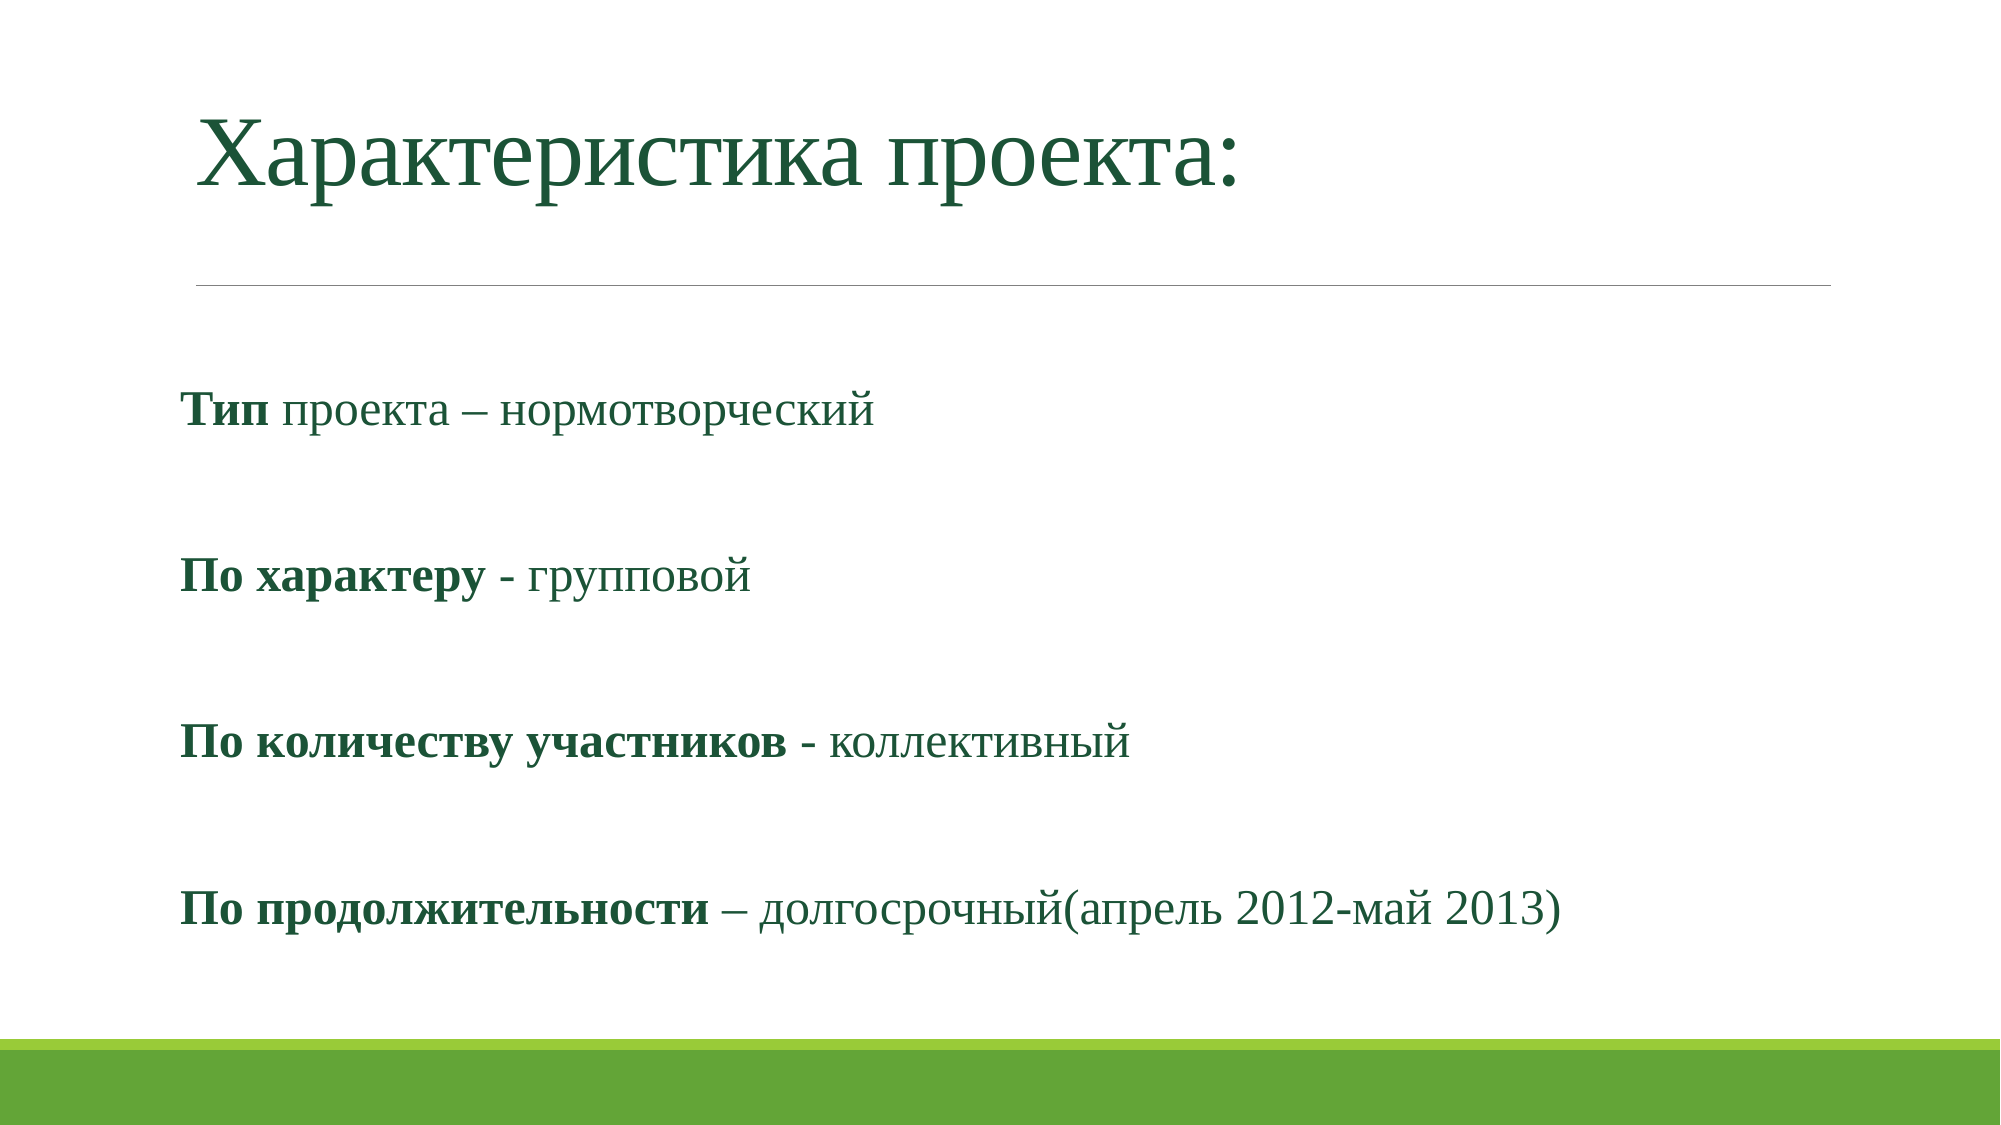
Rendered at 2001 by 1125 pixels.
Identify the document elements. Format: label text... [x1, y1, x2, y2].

list Тип проекта – нормотворческий По характеру - групповой По количеству участников - коллективный По продолжительности – долгосрочный(апрель 2012-май 2013) [180, 374, 1830, 1035]
title Характеристика проекта: [180, 0, 1830, 214]
